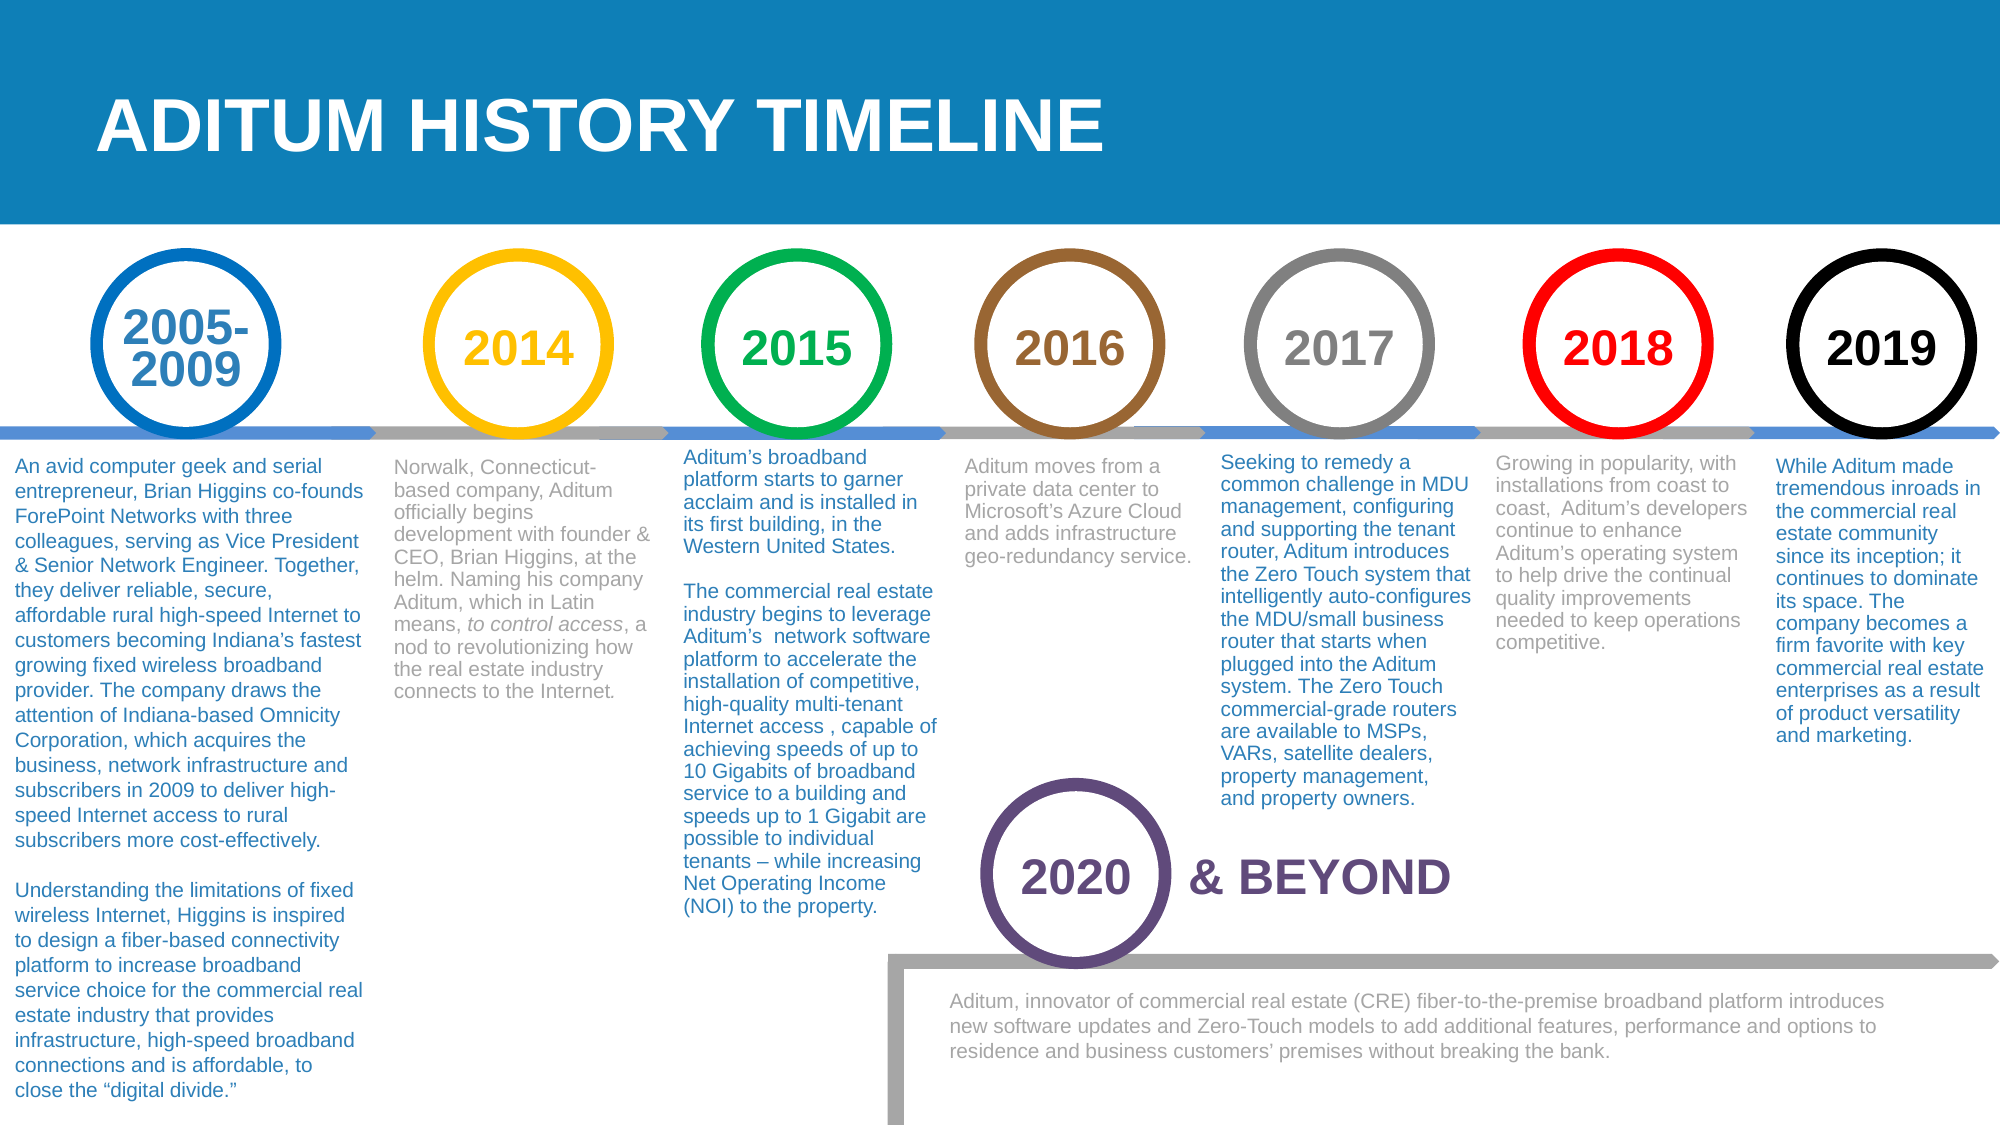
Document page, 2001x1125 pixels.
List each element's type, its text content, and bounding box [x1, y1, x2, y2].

text_box [714, 261, 881, 428]
text_box Aditum’s broadband platform starts to garner acclaim and is installed in its first building, in the Western United States. The commercial real estate industry begins to leverage Aditum’s network software platform to accelerate the installation of competitive, high-quality multi-tenant Internet access , capable of achieving speeds of up to 10 Gigabits of broadband service to a building and speeds up to 1 Gigabit are possible to individual tenants – while increasing Net Operating Income (NOI) to the property. [668, 438, 956, 925]
text_box [1892, 425, 2000, 441]
text_box [0, 0, 2000, 225]
text_box [1628, 425, 1757, 441]
text_box Norwalk, Connecticut-based company, Aditum officially begins development with founder & CEO, Brian Higgins, at the helm. Naming his company Aditum, which in Latin means, to control access, a nod to revolutionizing how the real estate industry connects to the Internet. [378, 449, 667, 746]
text_box [992, 790, 1160, 958]
text_box [886, 952, 895, 961]
text_box 2017 [1269, 324, 1410, 381]
text_box Aditum, innovator of commercial real estate (CRE) fiber-to-the-premise broadband platform introduces new software updates and Zero-Touch models to add additional features, performance and options to residence and business customers’ premises without breaking the bank. [934, 980, 1935, 1071]
text_box [823, 425, 948, 438]
text_box [973, 247, 1167, 441]
text_box [1798, 261, 1966, 428]
text_box [897, 952, 1061, 970]
text_box [941, 425, 1060, 441]
text_box While Aditum made tremendous inroads in the commercial real estate community since its inception; it continues to dominate its space. The company becomes a firm favorite with key commercial real estate enterprises as a result of product versatility and marketing. [1761, 448, 2000, 755]
text_box [1242, 247, 1437, 441]
text_box [1349, 425, 1483, 441]
text_box Aditum moves from a private data center to Microsoft’s Azure Cloud and adds infrastructure geo-redundancy service. [949, 448, 1205, 576]
text_box [1091, 952, 2000, 970]
text_box [434, 261, 602, 428]
text_box [371, 425, 509, 441]
text_box [886, 952, 905, 1125]
text_box [1475, 425, 1608, 441]
text_box 2016 [999, 324, 1141, 381]
text_box 2015 [726, 324, 868, 381]
text_box Seeking to remedy a common challenge in MDU management, configuring and supporting the tenant router, Aditum introduces the Zero Touch system that intelligently auto-configures the MDU/small business router that starts when plugged into the Aditum system. The Zero Touch commercial-grade routers are available to MSPs, VARs, satellite dealers, property management, and property owners. [1205, 443, 1488, 818]
text_box An avid computer geek and serial entrepreneur, Brian Higgins co-founds ForePoint Networks with three colleagues, serving as Vice President & Senior Network Engineer. Together, they deliver reliable, secure, affordable rural high-speed Internet to customers becoming Indiana’s fastest growing fixed wireless broadband provider. The company draws the attention of Indiana-based Omnicity Corporation, which acquires the business, network infrastructure and subscribers in 2009 to deliver high-speed Internet access to rural subscribers more cost-effectively. Understanding the limitations of fixed wireless Internet, Higgins is inspired to design a fiber-based connectivity platform to increase broadband service choice for the commercial real estate industry that provides infrastructure, high-speed broadband connections and is affordable, to close the “digital divide.” [0, 444, 382, 1110]
text_box [109, 403, 263, 441]
text_box & BEYOND [1173, 853, 1802, 911]
text_box [421, 247, 616, 441]
text_box [986, 261, 1154, 428]
text_box Growing in popularity, with installations from coast to coast, Aditum’s developers continue to enhance Aditum’s operating system to help drive the continual quality improvements needed to keep operations competitive. [1480, 444, 1766, 662]
text_box [0, 425, 179, 441]
text_box [102, 317, 107, 371]
text_box [1535, 261, 1703, 428]
text_box [265, 317, 270, 371]
text_box 2020 [1005, 853, 1147, 911]
text_box [700, 247, 894, 438]
text_box 2019 [1811, 324, 1953, 381]
text_box ADITUM HISTORY TIMELINE [80, 68, 1122, 174]
text_box [1521, 247, 1715, 441]
text_box [663, 425, 771, 441]
text_box 2014 [448, 324, 589, 381]
text_box [528, 425, 671, 441]
text_box [1200, 425, 1330, 441]
text_box [89, 247, 283, 400]
text_box [1749, 425, 1872, 441]
text_box [1080, 425, 1208, 441]
text_box 2018 [1547, 324, 1689, 381]
text_box [1785, 247, 1979, 441]
text_box [126, 403, 245, 428]
text_box [113, 260, 259, 303]
text_box [193, 425, 378, 441]
text_box 2005- 2009 [107, 303, 265, 403]
text_box [1256, 261, 1424, 428]
text_box [979, 776, 1173, 971]
